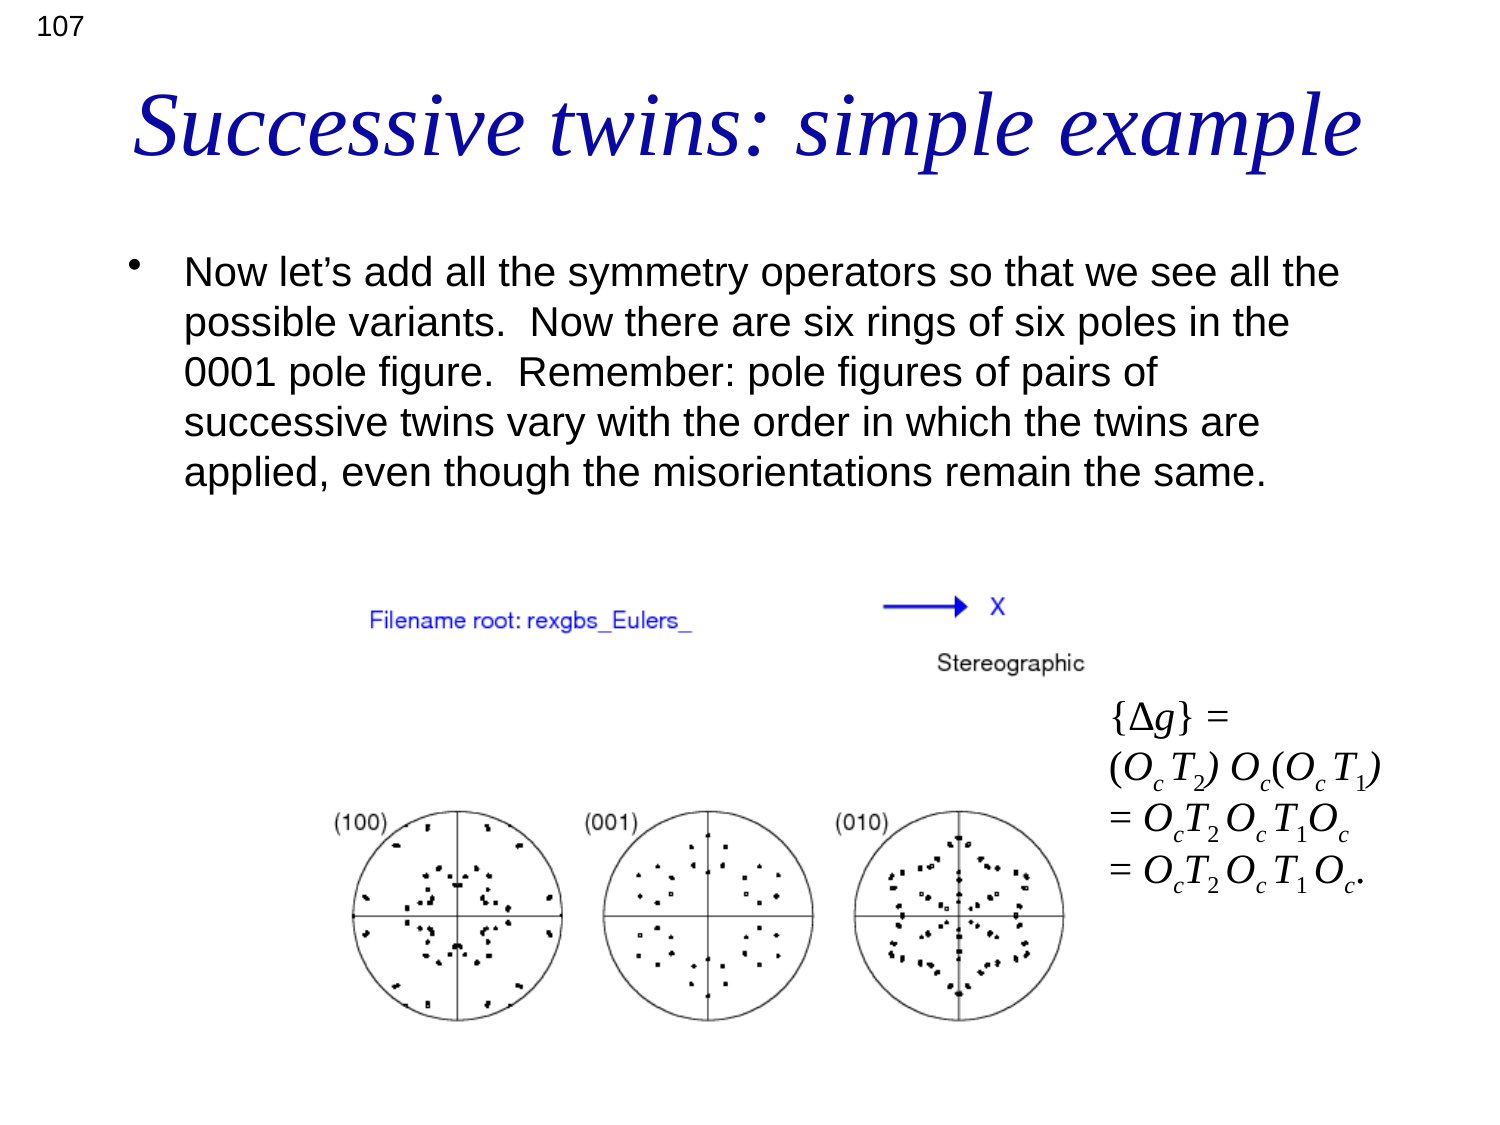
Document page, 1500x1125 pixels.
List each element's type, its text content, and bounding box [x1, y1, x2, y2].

slide_number 107 [0, 0, 101, 51]
text_box {∆g} = (Oc T2) Oc(Oc T1) = OcT2 Oc T1Oc = OcT2 Oc T1 Oc. [1129, 687, 1397, 954]
title Successive twins: simple example [112, 24, 1388, 213]
picture [249, 574, 1126, 1052]
list Now let’s add all the symmetry operators so that we see all the possible variants. Now there are six rings of six poles in the 0001 pole figure. Remember: pole figures of pairs of successive twins vary with the order in which the twins are applied, even though the misorientations remain the same. [112, 237, 1388, 563]
